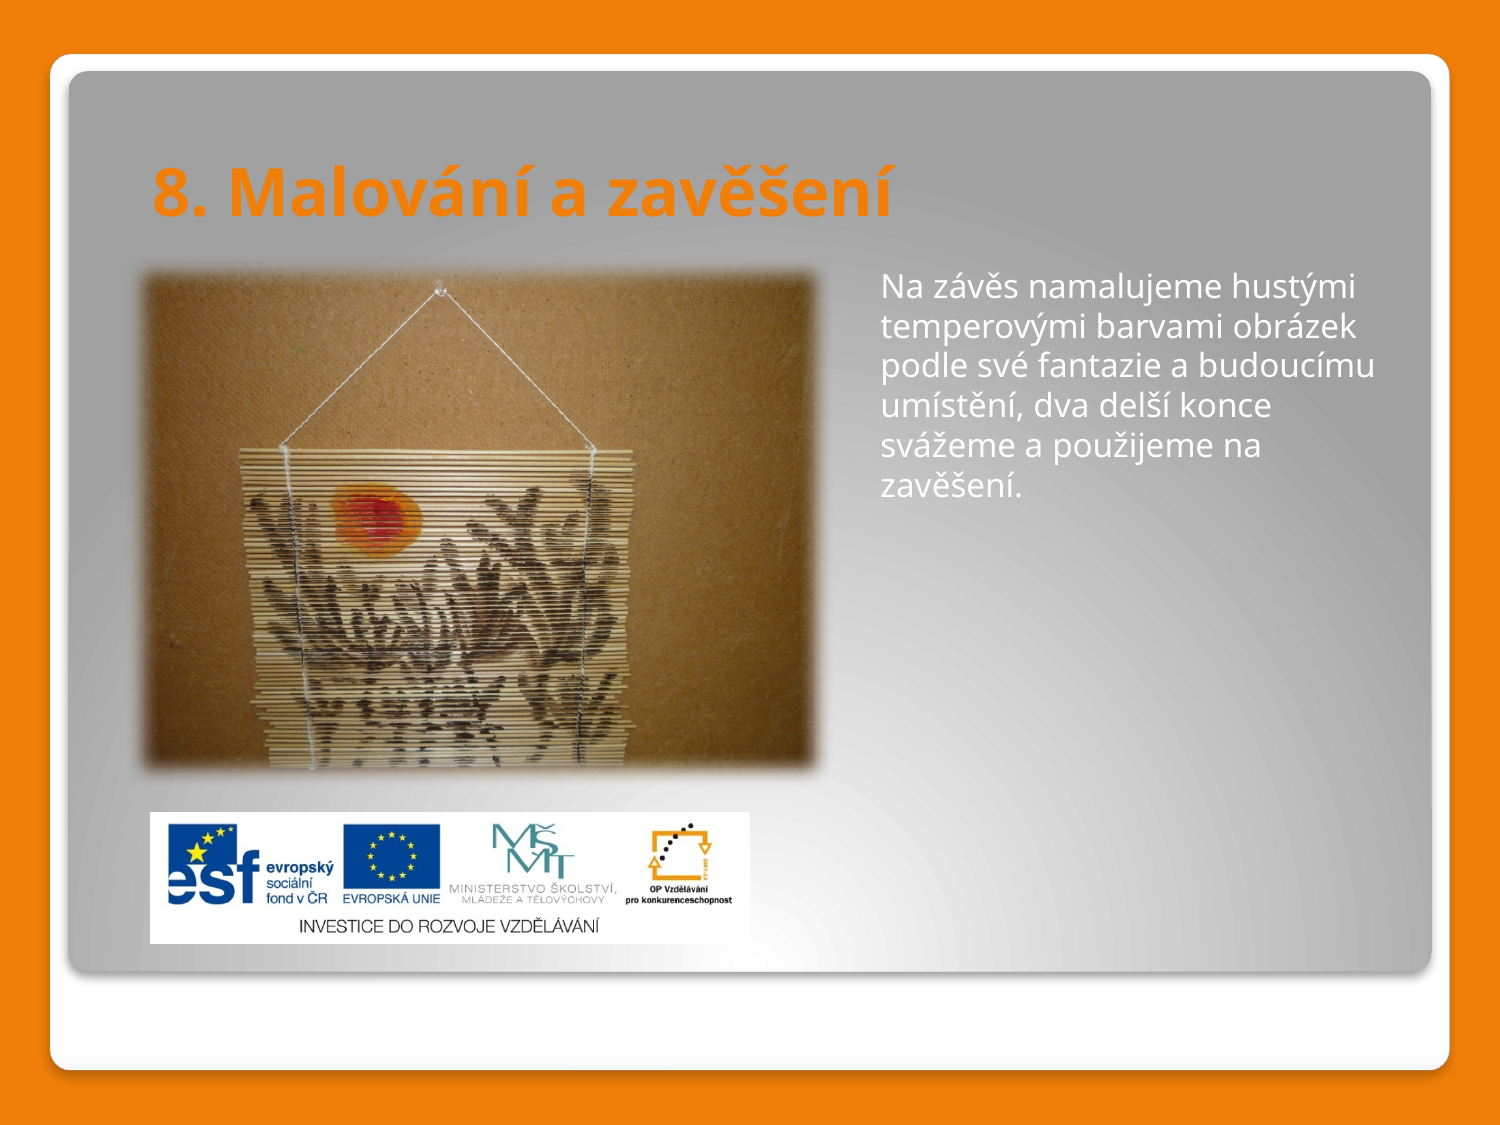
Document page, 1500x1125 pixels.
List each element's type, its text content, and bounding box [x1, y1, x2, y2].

list Na závěs namalujeme hustými temperovými barvami obrázek podle své fantazie a budoucímu umístění, dva delší konce svážeme a použijeme na zavěšení. [862, 249, 1400, 940]
title 8. Malování a zavěšení [137, 87, 1397, 238]
picture [149, 812, 751, 944]
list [124, 255, 834, 788]
